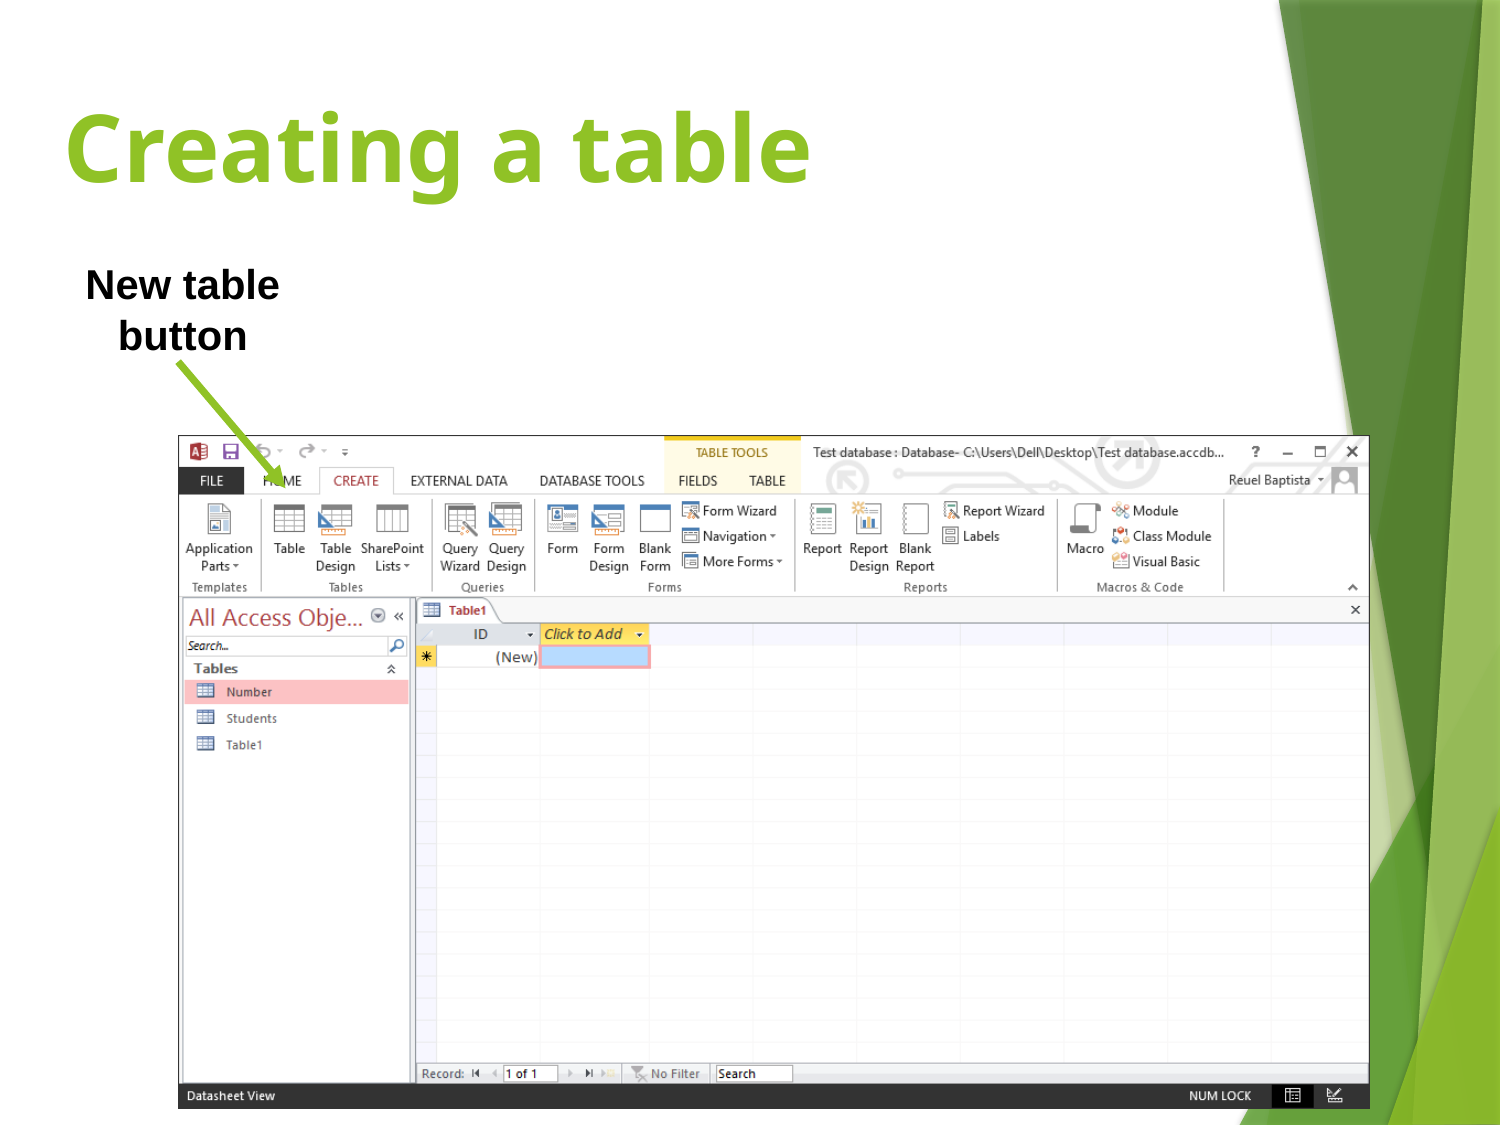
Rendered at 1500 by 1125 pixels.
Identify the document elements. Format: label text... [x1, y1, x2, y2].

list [177, 434, 1370, 1109]
title Creating a table [48, 55, 1240, 235]
text_box New table button [48, 258, 320, 359]
